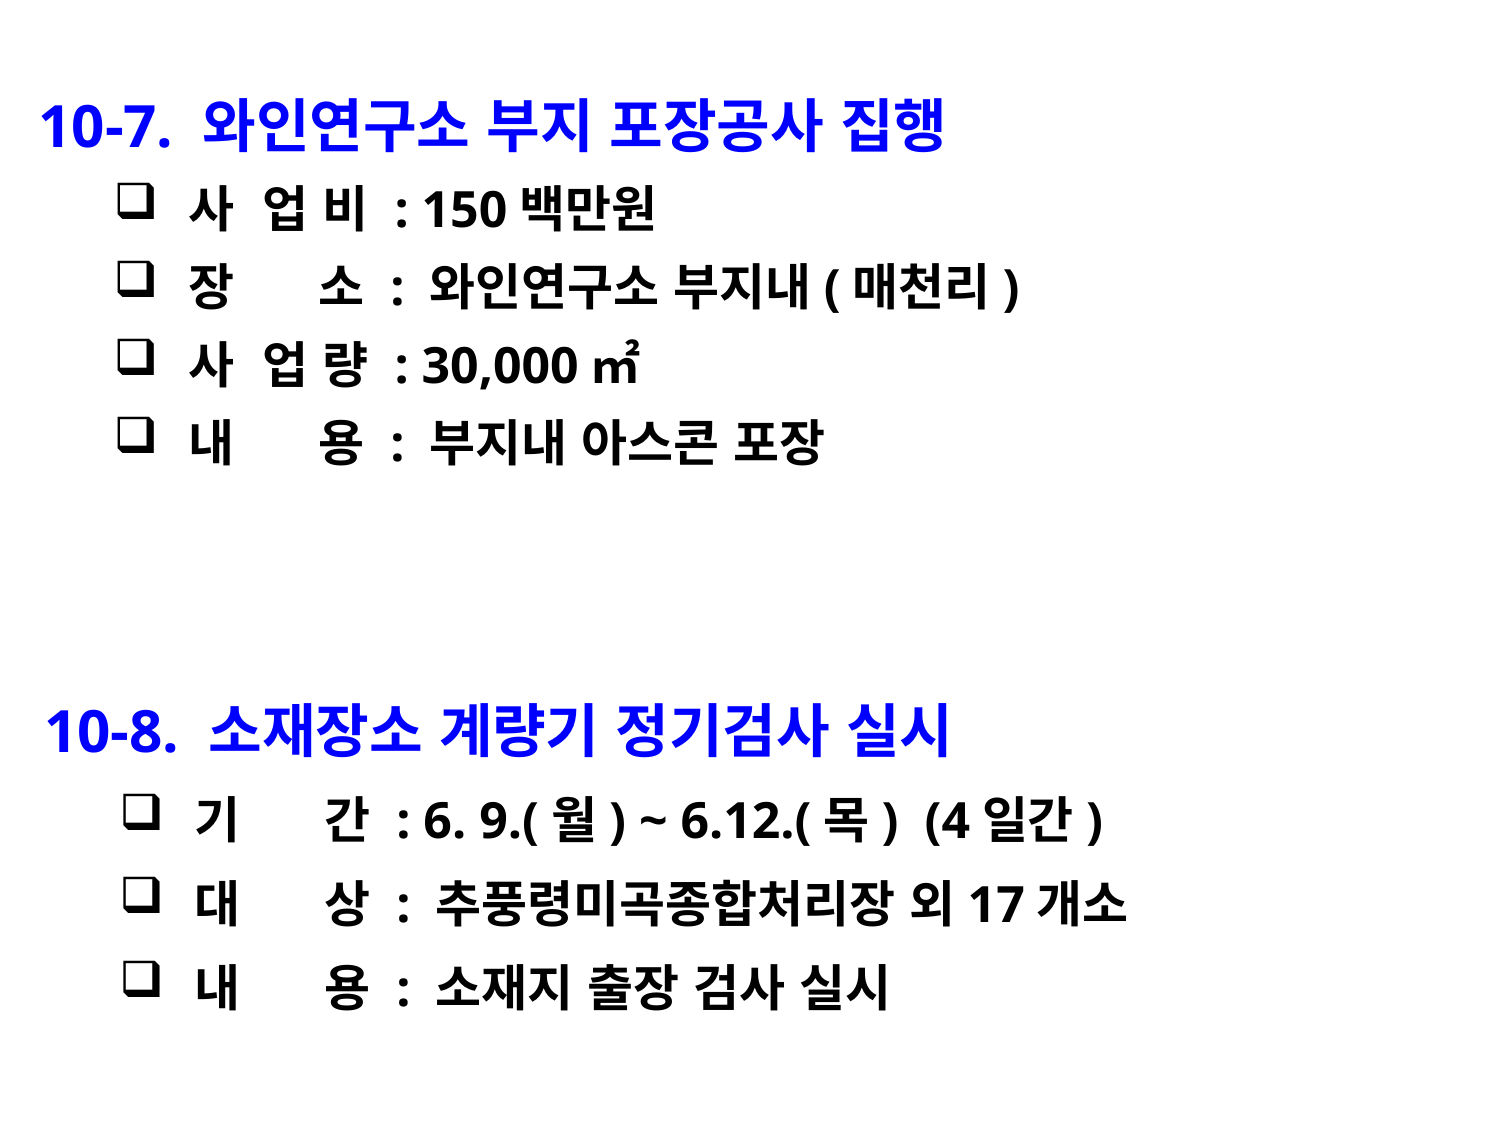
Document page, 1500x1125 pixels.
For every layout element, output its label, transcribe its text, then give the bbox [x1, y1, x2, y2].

text_box 10-7. 와인연구소 부지 포장공사 집행 사 업 비 : 150백만원 장 소 : 와인연구소 부지내(매천리) 사 업 량 : 30,000㎡ 내 용 : 부지내 아스콘 포장 [23, 46, 1472, 480]
text_box 10-8. 소재장소 계량기 정기검사 실시 기 간 : 6. 9.(월) ~ 6.12.(목) (4일간) 대 상 : 추풍령미곡종합처리장 외17개소 내 용 : 소재지 출장 검사 실시 [29, 665, 1500, 1032]
